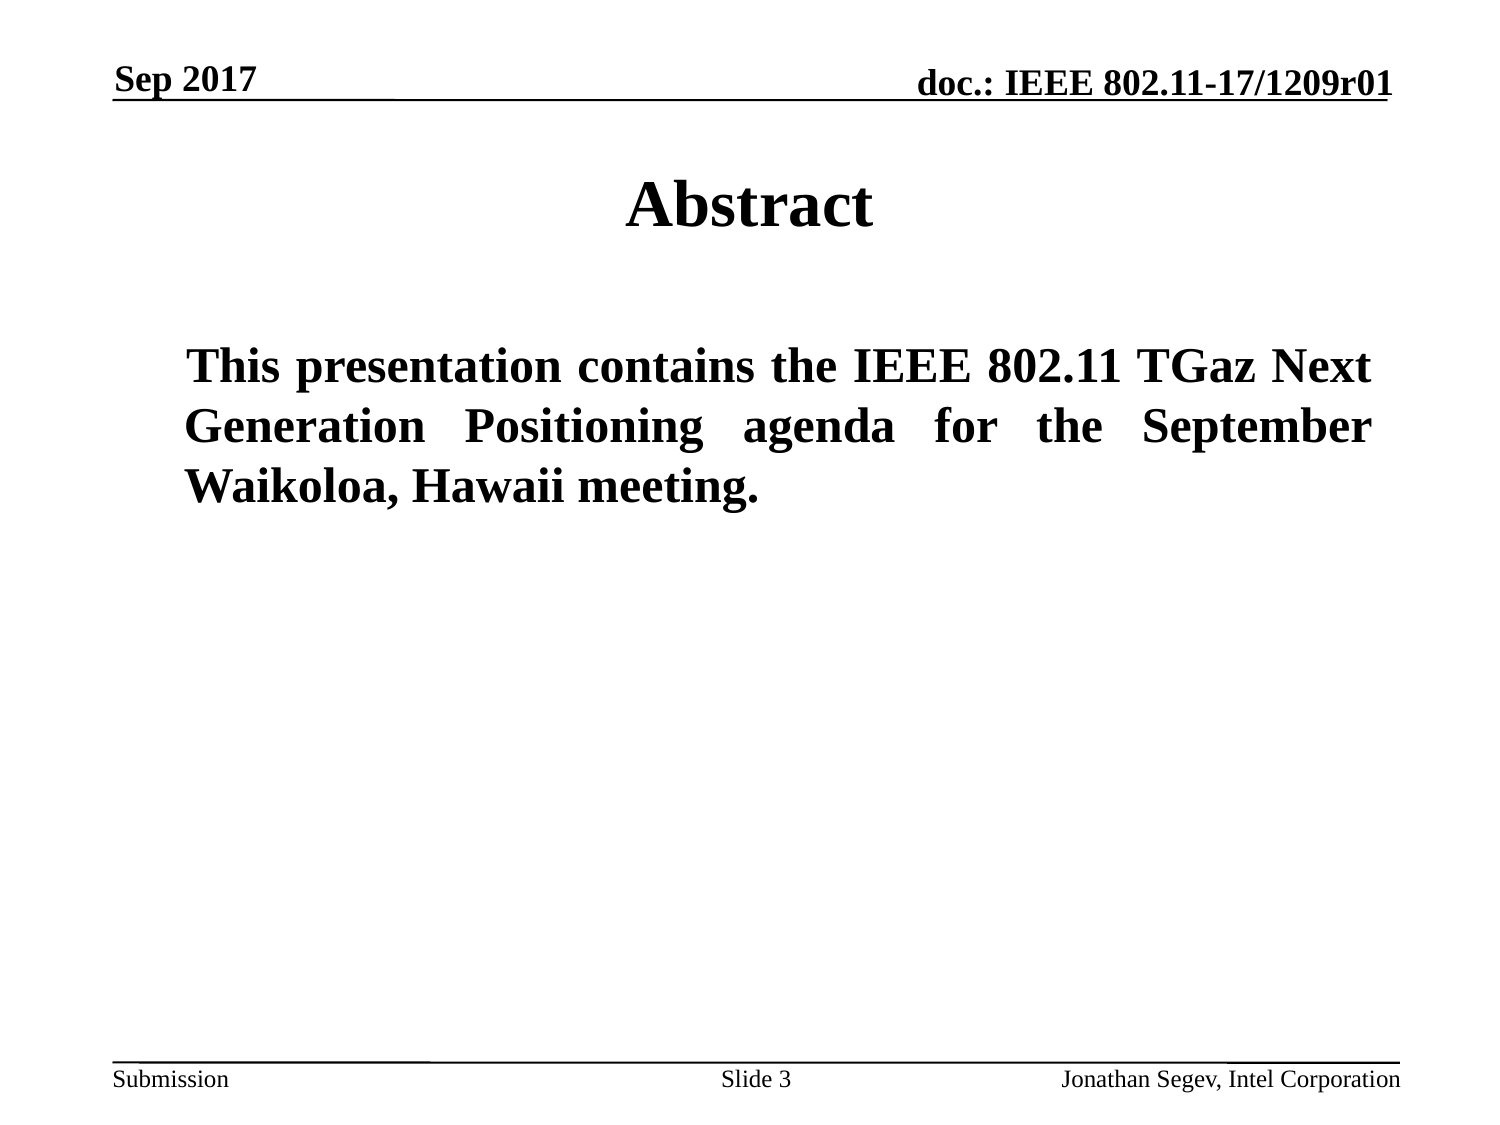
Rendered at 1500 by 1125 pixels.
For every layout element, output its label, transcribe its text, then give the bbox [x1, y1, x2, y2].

footer Jonathan Segev, Intel Corporation [902, 1061, 1402, 1093]
list This presentation contains the IEEE 802.11 TGaz Next Generation Positioning agenda for the September Waikoloa, Hawaii meeting. [112, 324, 1388, 1001]
title Abstract [112, 112, 1388, 288]
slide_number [114, 54, 540, 100]
slide_number Slide 3 [712, 1061, 800, 1123]
